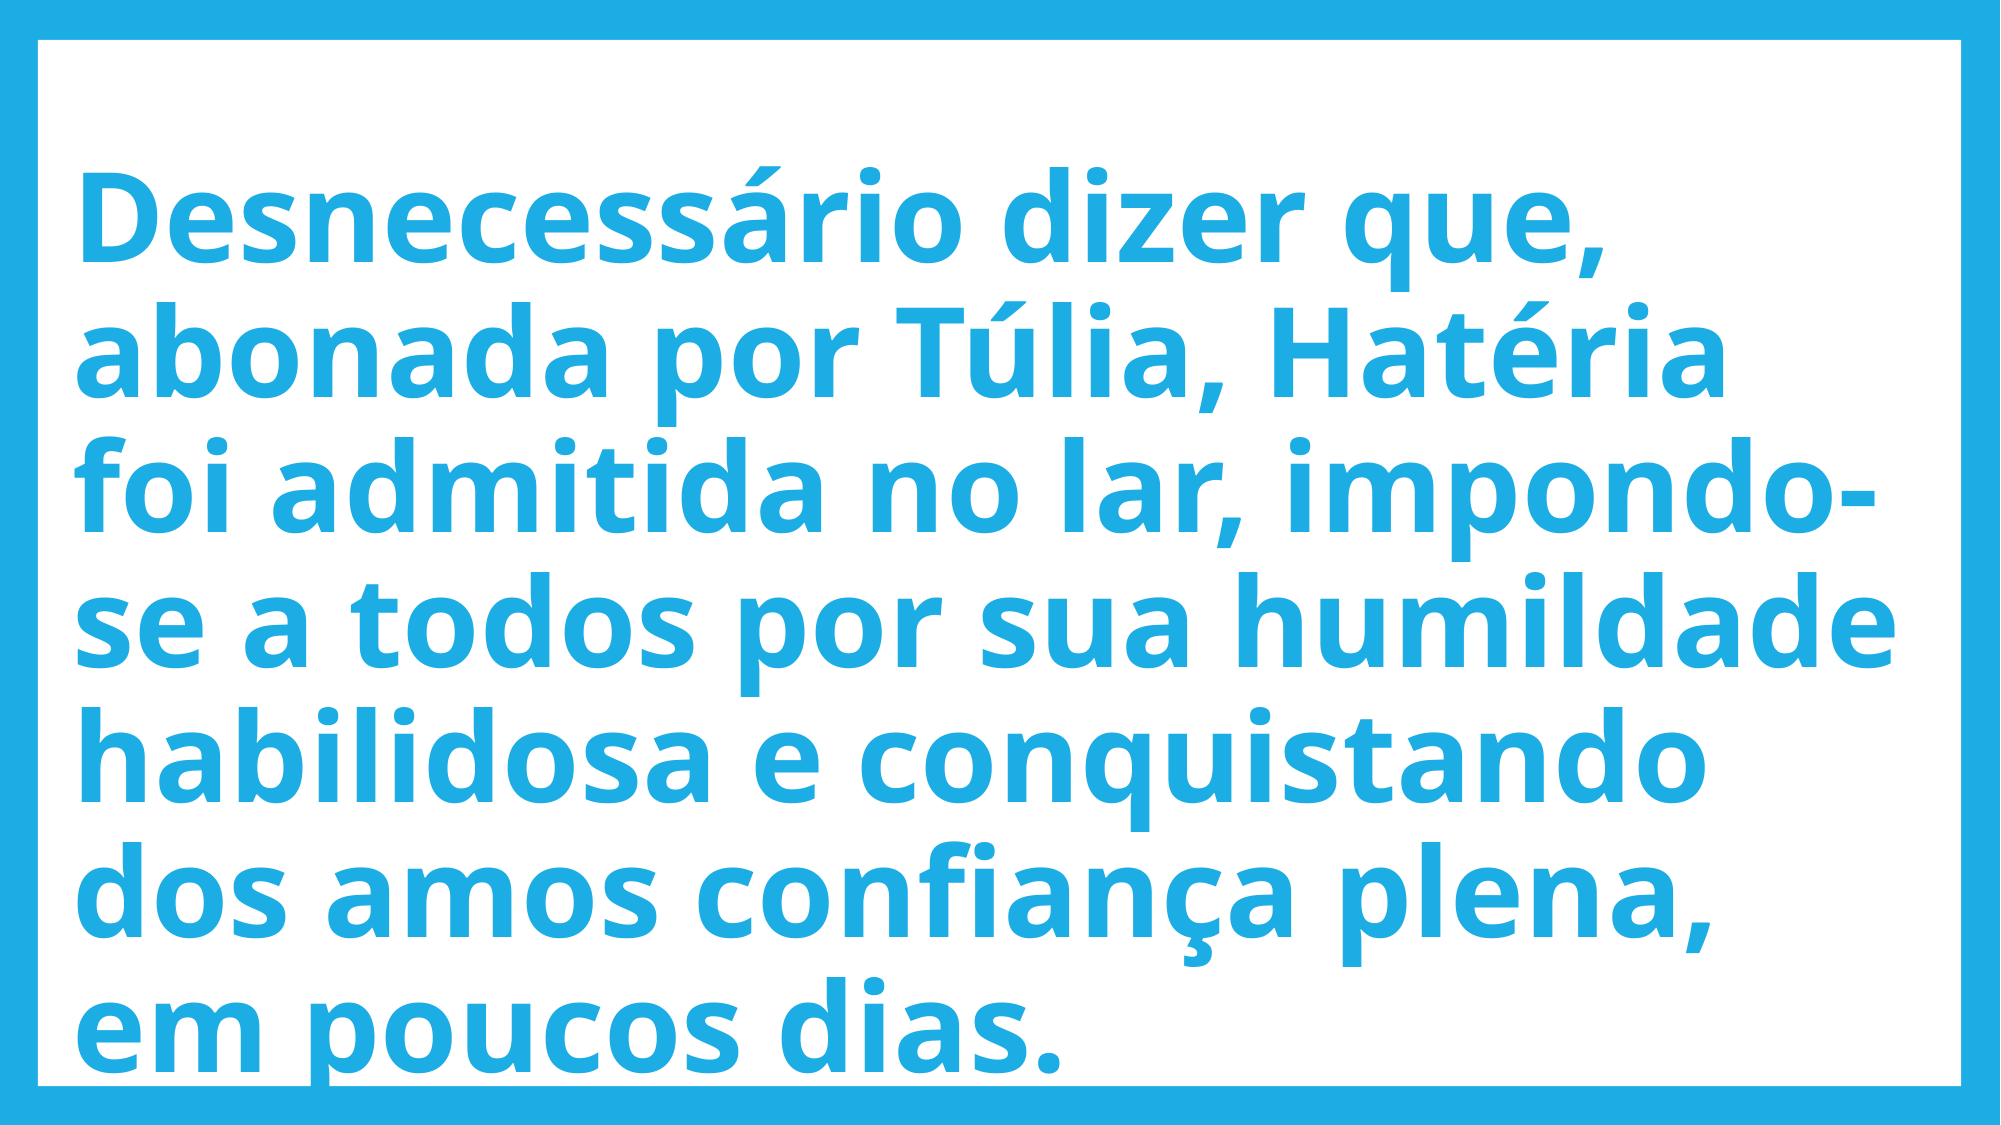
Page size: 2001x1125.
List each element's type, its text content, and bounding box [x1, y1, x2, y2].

title Desnecessário dizer que, abonada por Túlia, Hatéria foi admitida no lar, impondo-se a todos por sua humildade habilidosa e conquistando dos amos confiança plena, em poucos dias. [57, 0, 1934, 1108]
